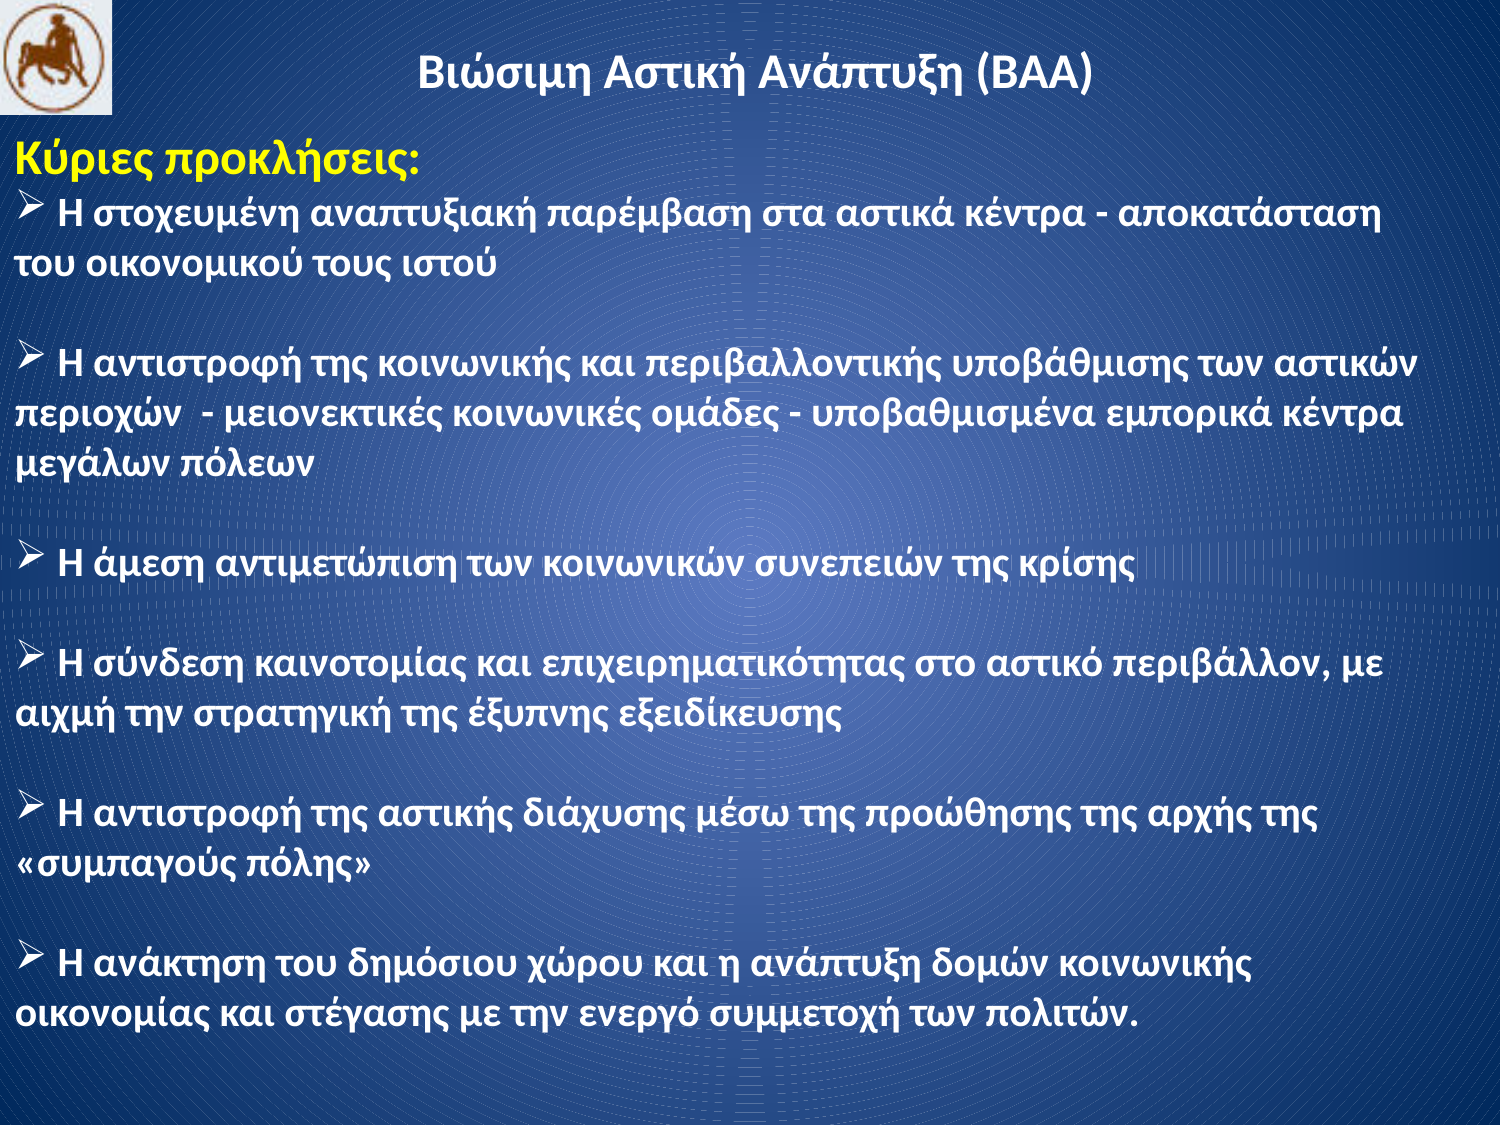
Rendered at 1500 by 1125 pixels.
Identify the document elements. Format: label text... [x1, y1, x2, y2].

text_box Βιώσιμη Αστική Ανάπτυξη (ΒΑΑ) [120, 30, 1447, 106]
text_box Κύριες προκλήσεις: Η στοχευμένη αναπτυξιακή παρέμβαση στα αστικά κέντρα - αποκατάσταση του οικονομικού τους ιστού Η αντιστροφή της κοινωνικής και περιβαλλοντικής υποβάθμισης των αστικών περιοχών - μειονεκτικές κοινωνικές ομάδες - υποβαθμισμένα εμπορικά κέντρα μεγάλων πόλεων Η άμεση αντιμετώπιση των κοινωνικών συνεπειών της κρίσης Η σύνδεση καινοτομίας και επιχειρηματικότητας στο αστικό περιβάλλον, με αιχμή την στρατηγική της έξυπνης εξειδίκευσης Η αντιστροφή της αστικής διάχυσης μέσω της προώθησης της αρχής της «συμπαγούς πόλης» Η ανάκτηση του δημόσιου χώρου και η ανάπτυξη δομών κοινωνικής οικονομίας και στέγασης με την ενεργό συμμετοχή των πολιτών. [0, 117, 1453, 1088]
picture [0, 0, 113, 115]
